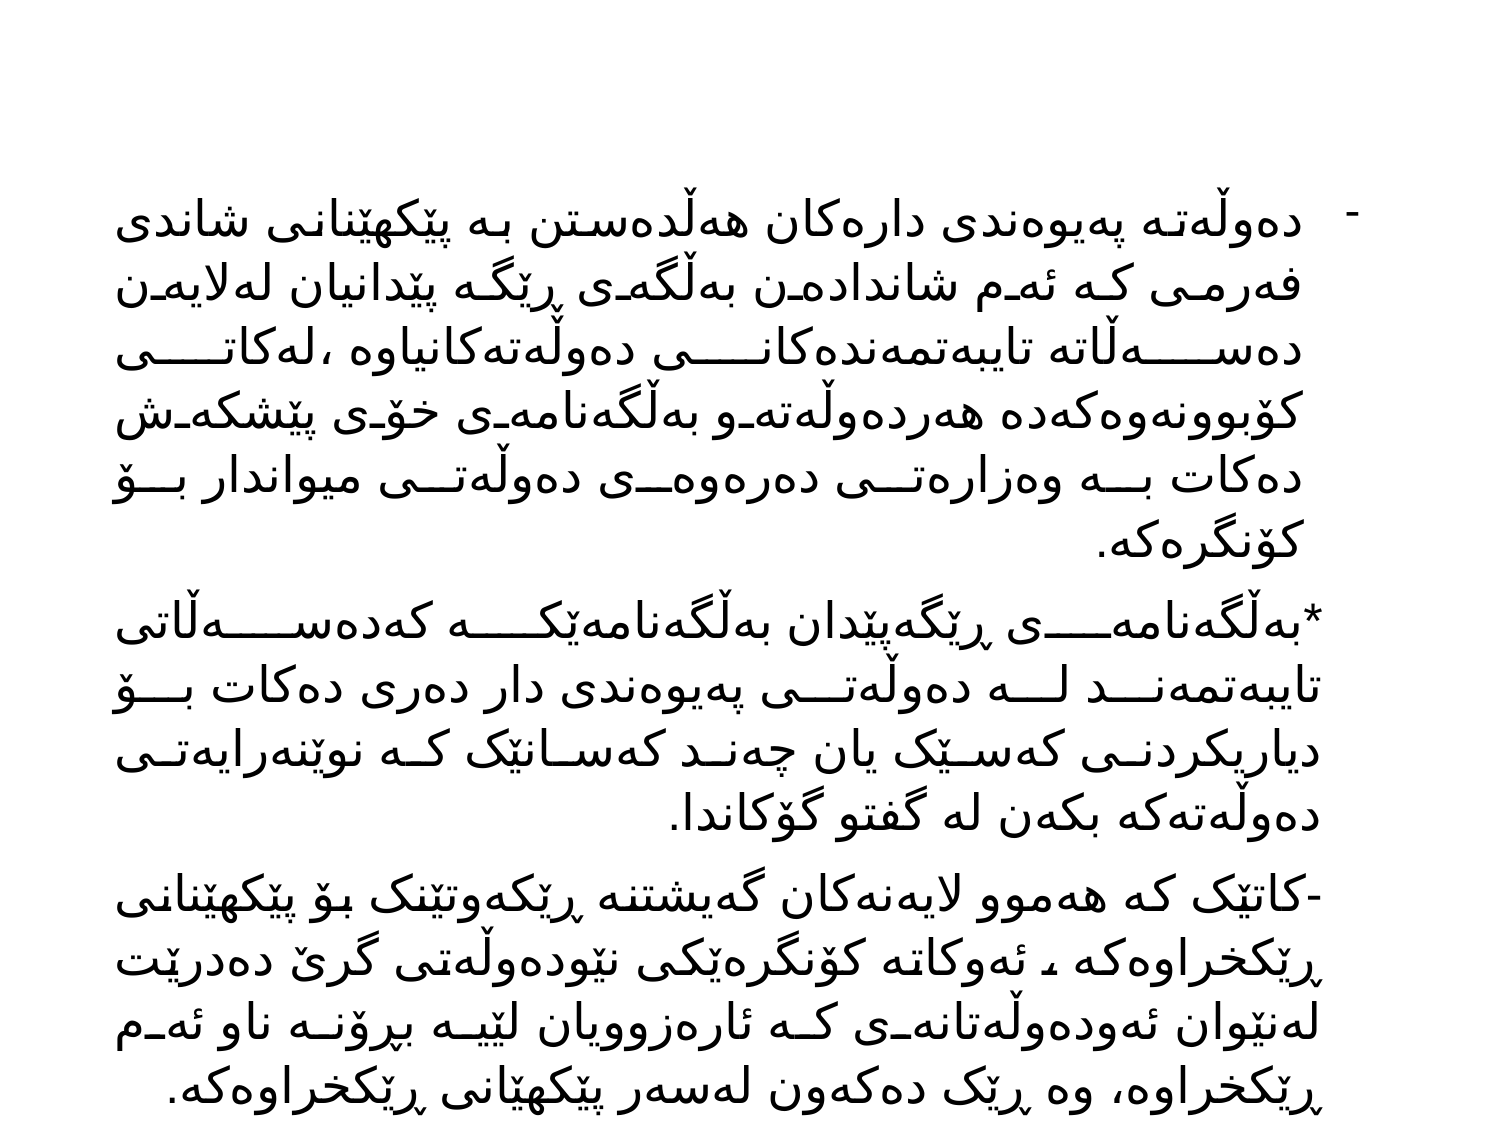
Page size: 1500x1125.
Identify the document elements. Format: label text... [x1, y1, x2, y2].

text_box دەوڵەتە پەیوەندی دارەکان هەڵدەستن بە پێکهێنانی شاندی فەرمی کە ئەم شاندادەن بەڵگەی ڕێگە پێدانیان لەلایەن دەسەڵاتە تایبەتمەندەکانی دەوڵەتەکانیاوە ،لەکاتی کۆبوونەوەکەدە هەردەوڵەتەو بەڵگەنامەی خۆی پێشکەش دەکات بە وەزارەتی دەرەوەی دەوڵەتی میواندار بۆ کۆنگرەکە. *بەڵگەنامەی ڕێگەپێدان بەڵگەنامەێکە کەدەسەڵاتی تایبەتمەند لە دەوڵەتی پەیوەندی دار دەری دەکات بۆ دیاریکردنی کەسێک یان چەند کەسانێک کە نوێنەرایەتی دەوڵەتەکە بکەن لە گفتو گۆکاندا. -کاتێک کە هەموو لایەنەکان گەیشتنە ڕێکەوتێنک بۆ پێکهێنانی ڕێکخراوەکە ، ئەوکاتە کۆنگرەێکی نێودەوڵەتی گرێ دەدرێت لەنێوان ئەودەوڵەتانەی کە ئارەزوویان لێیە بڕۆنە ناو ئەم ڕێکخراوە، وە ڕێک دەکەون لەسەر پێکهێانی ڕێکخراوەکە. [99, 174, 1375, 1122]
